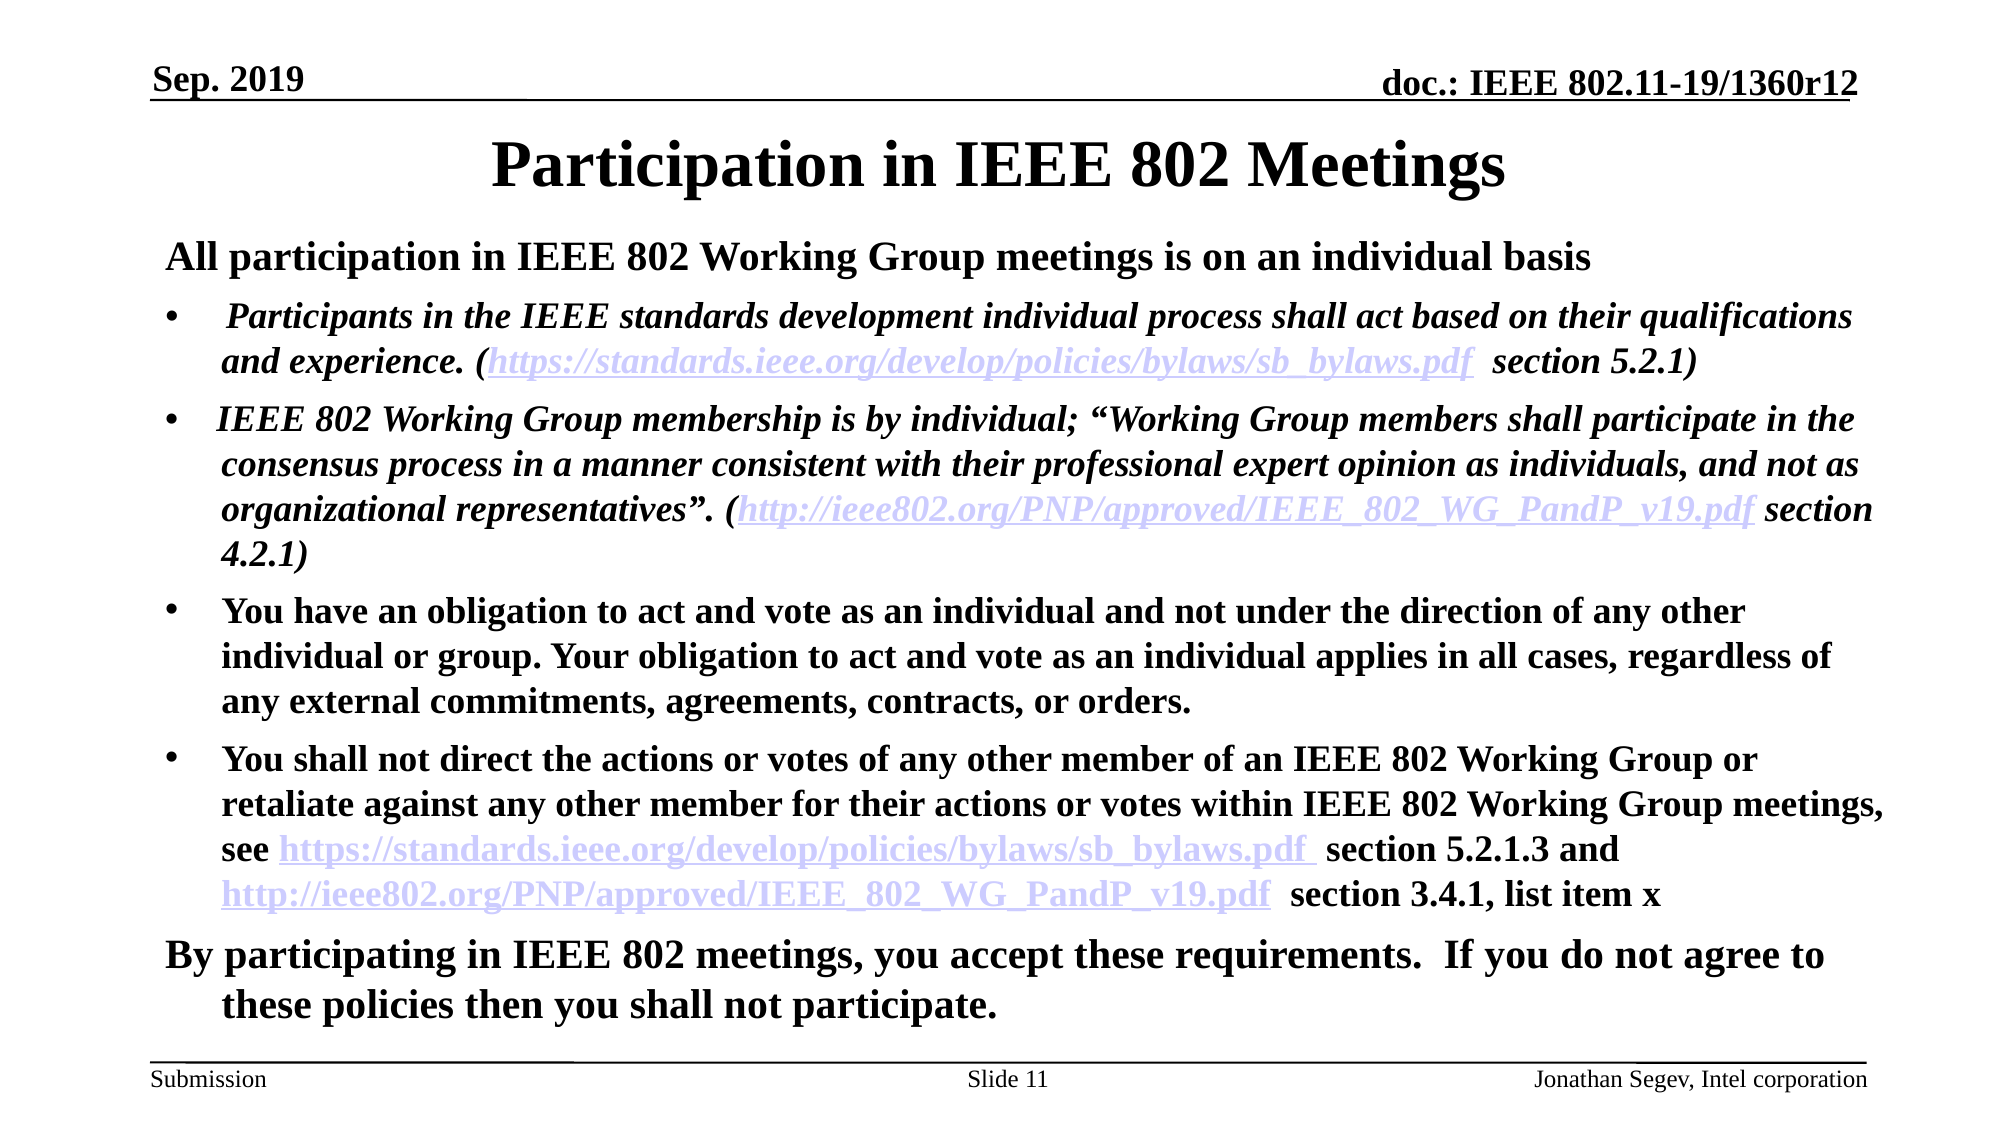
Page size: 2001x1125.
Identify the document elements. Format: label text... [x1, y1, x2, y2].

list All participation in IEEE 802 Working Group meetings is on an individual basis • Participants in the IEEE standards development individual process shall act based on their qualifications and experience. (https://standards.ieee.org/develop/policies/bylaws/sb_bylaws.pdf section 5.2.1) • IEEE 802 Working Group membership is by individual; “Working Group members shall participate in the consensus process in a manner consistent with their professional expert opinion as individuals, and not as organizational representatives”. (http://ieee802.org/PNP/approved/IEEE_802_WG_PandP_v19.pdf section 4.2.1) You have an obligation to act and vote as an individual and not under the direction of any other individual or group. Your obligation to act and vote as an individual applies in all cases, regardless of any external commitments, agreements, contracts, or orders. You shall not direct the actions or votes of any other member of an IEEE 802 Working Group or retaliate against any other member for their actions or votes within IEEE 802 Working Group meetings, see https://standards.ieee.org/develop/policies/bylaws/sb_bylaws.pdf section 5.2.1.3 and http://ieee802.org/PNP/approved/IEEE_802_WG_PandP_v19.pdf section 3.4.1, list item x By participating in IEEE 802 meetings, you accept these requirements. If you do not agree to these policies then you shall not participate. [149, 220, 1910, 1000]
title Participation in IEEE 802 Meetings [149, 112, 1850, 209]
footer Jonathan Segev, Intel corporation [1171, 1061, 1869, 1093]
slide_number Slide 11 [950, 1061, 1067, 1123]
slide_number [152, 54, 563, 100]
